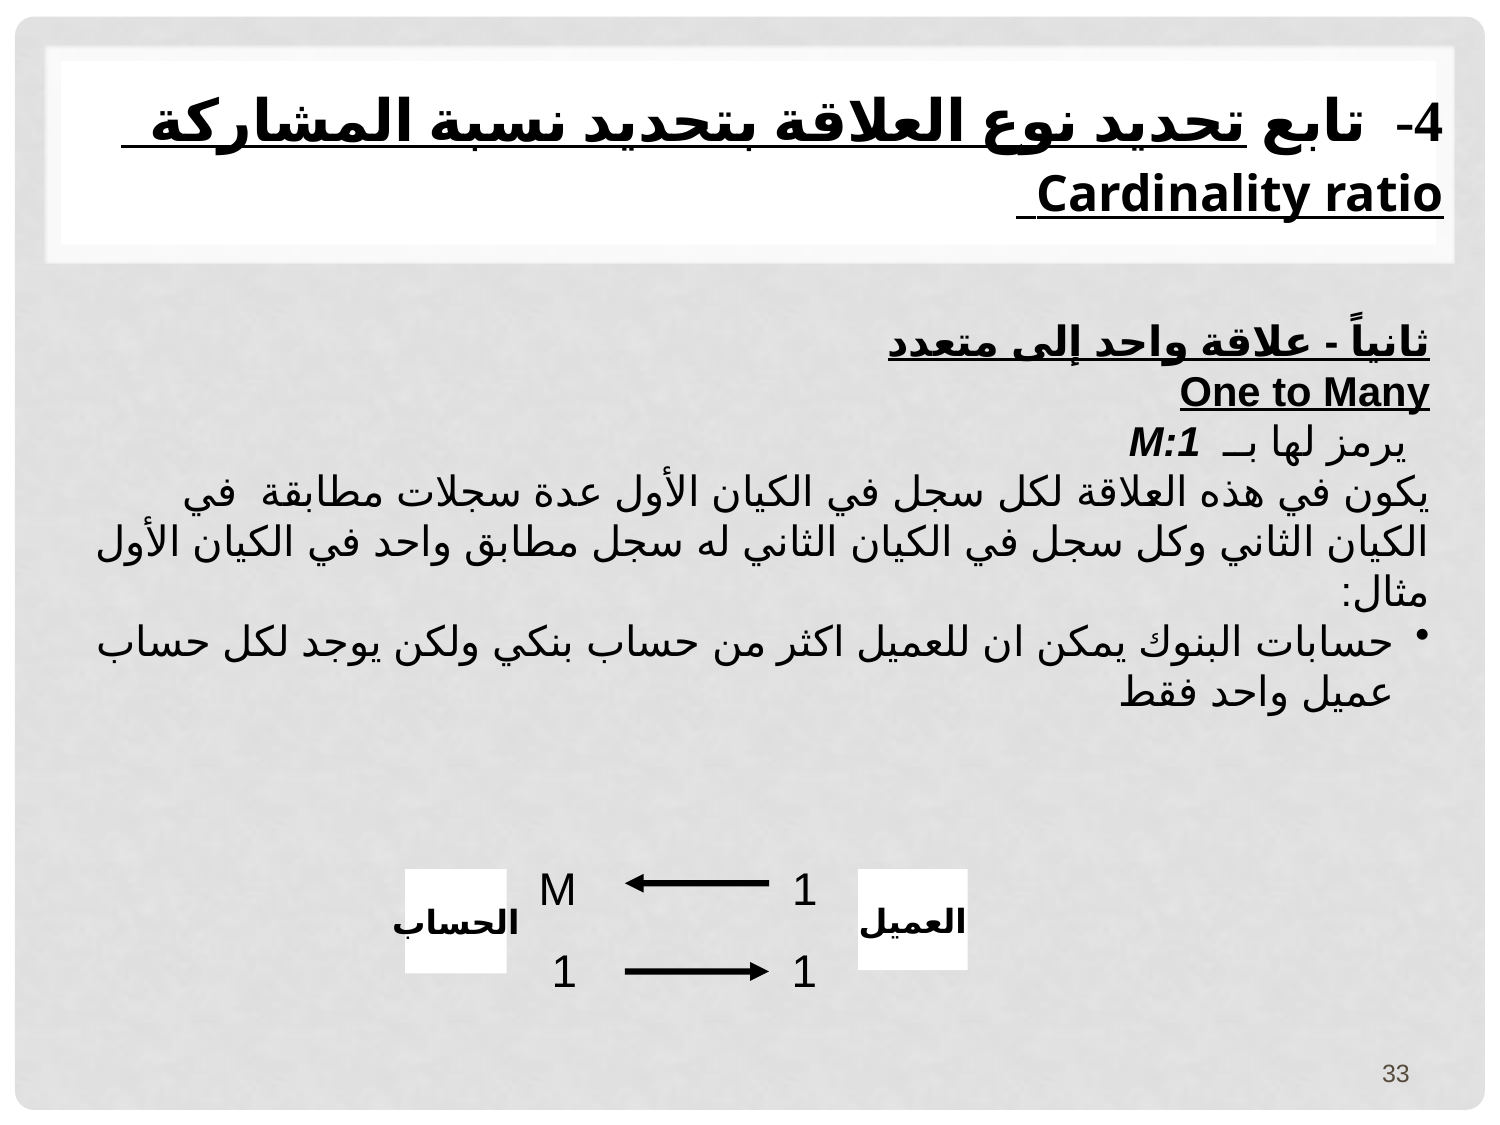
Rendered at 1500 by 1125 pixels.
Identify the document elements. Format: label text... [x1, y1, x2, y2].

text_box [264, 833, 1130, 999]
text_box 4- تابع تحديد نوع العلاقة بتحديد نسبة المشاركة Cardinality ratio [36, 76, 1459, 231]
slide_number 33 [1074, 1042, 1425, 1103]
text_box ثانياً - علاقة واحد إلى متعدد One to Many يرمز لها بــ 1:M يكون في هذه العلاقة لكل سجل في الكيان الأول عدة سجلات مطابقة في الكيان الثاني وكل سجل في الكيان الثاني له سجل مطابق واحد في الكيان الأول مثال: حسابات البنوك يمكن ان للعميل اكثر من حساب بنكي ولكن يوجد لكل حساب عميل واحد فقط [62, 306, 1445, 722]
